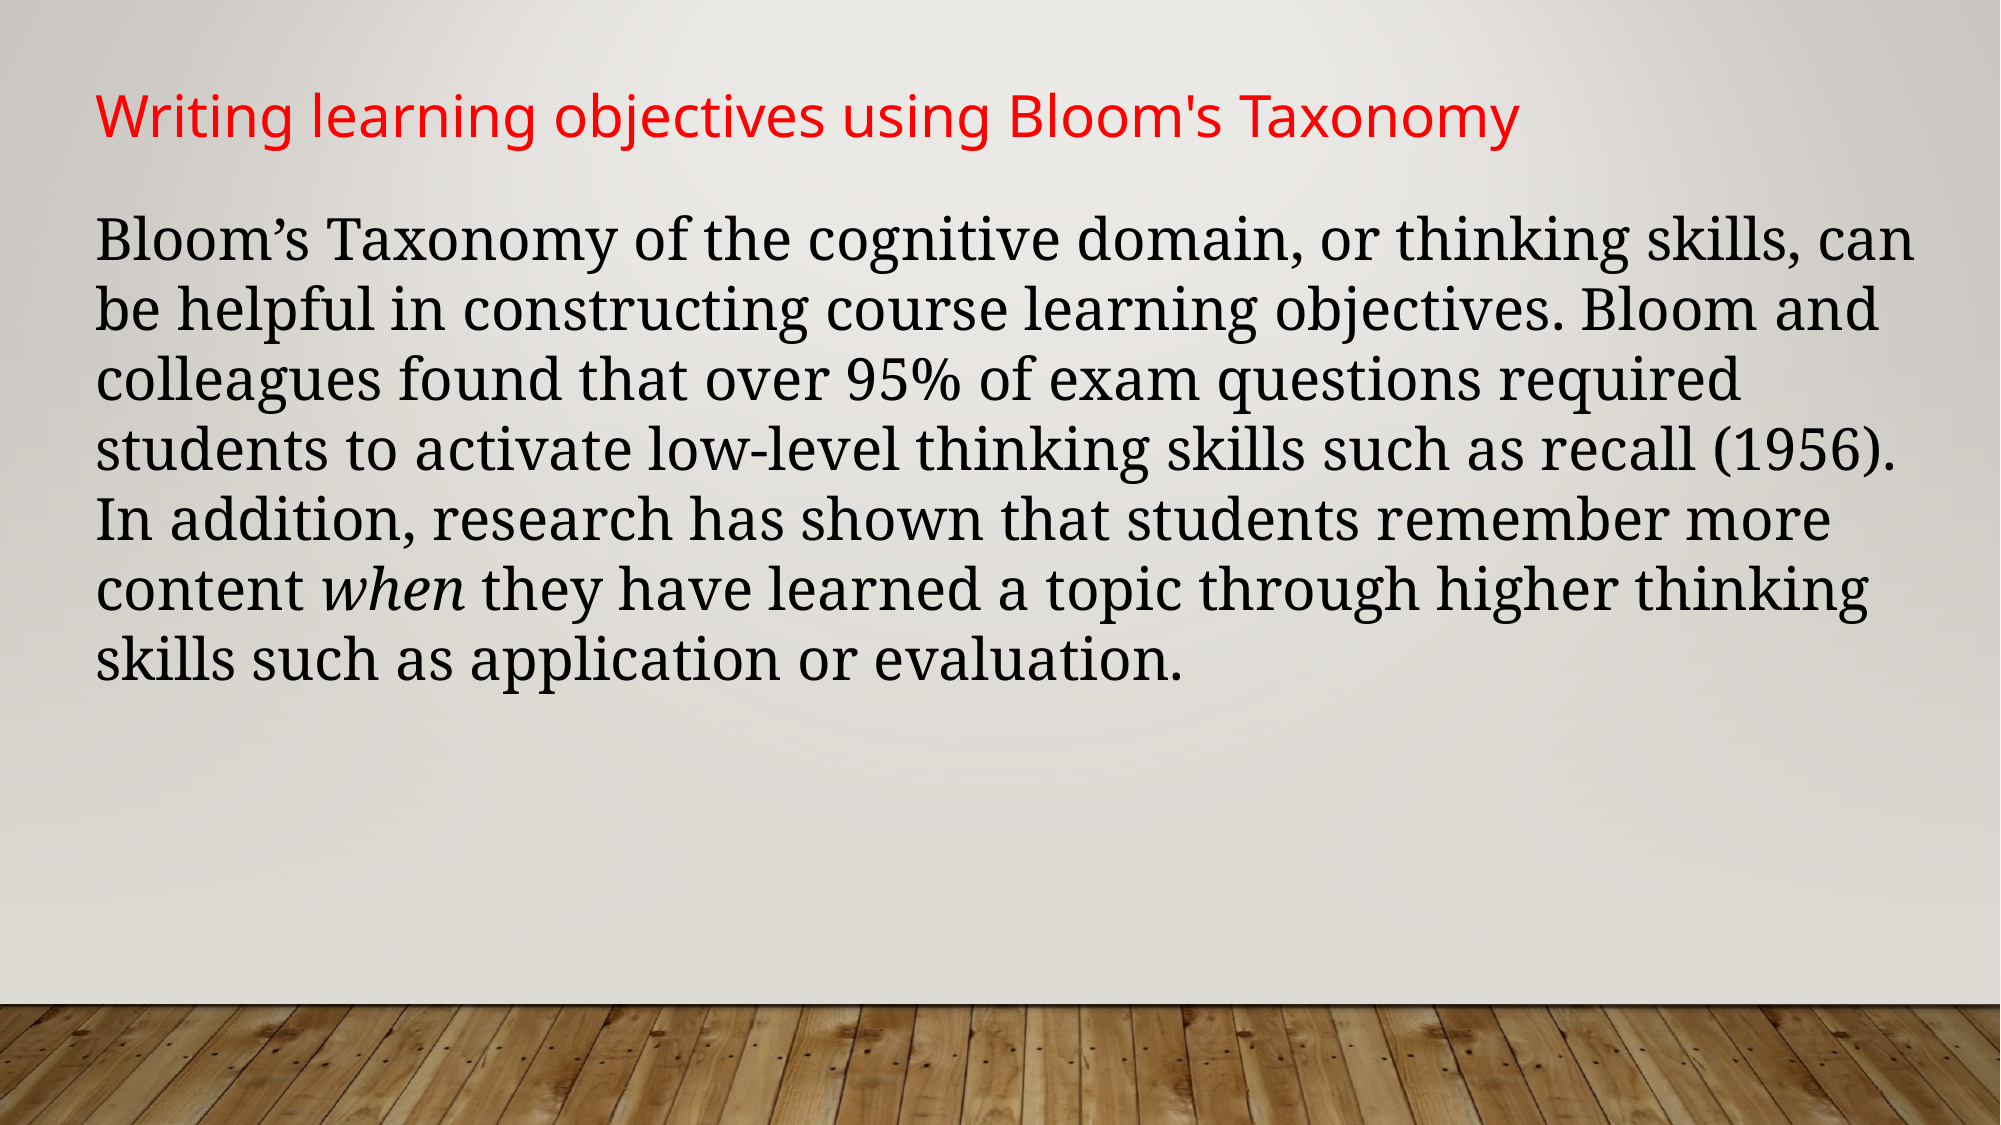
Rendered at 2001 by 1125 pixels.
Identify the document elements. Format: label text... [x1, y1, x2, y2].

picture [0, 0, 2001, 396]
text_box Writing learning objectives using Bloom's Taxonomy [80, 71, 1931, 157]
text_box Bloom’s Taxonomy of the cognitive domain, or thinking skills, can be helpful in constructing course learning objectives. Bloom and colleagues found that over 95% of exam questions required students to activate low-level thinking skills such as recall (1956). In addition, research has shown that students remember more content when they have learned a topic through higher thinking skills such as application or evaluation. [80, 194, 1953, 700]
picture [0, 1004, 2001, 1125]
